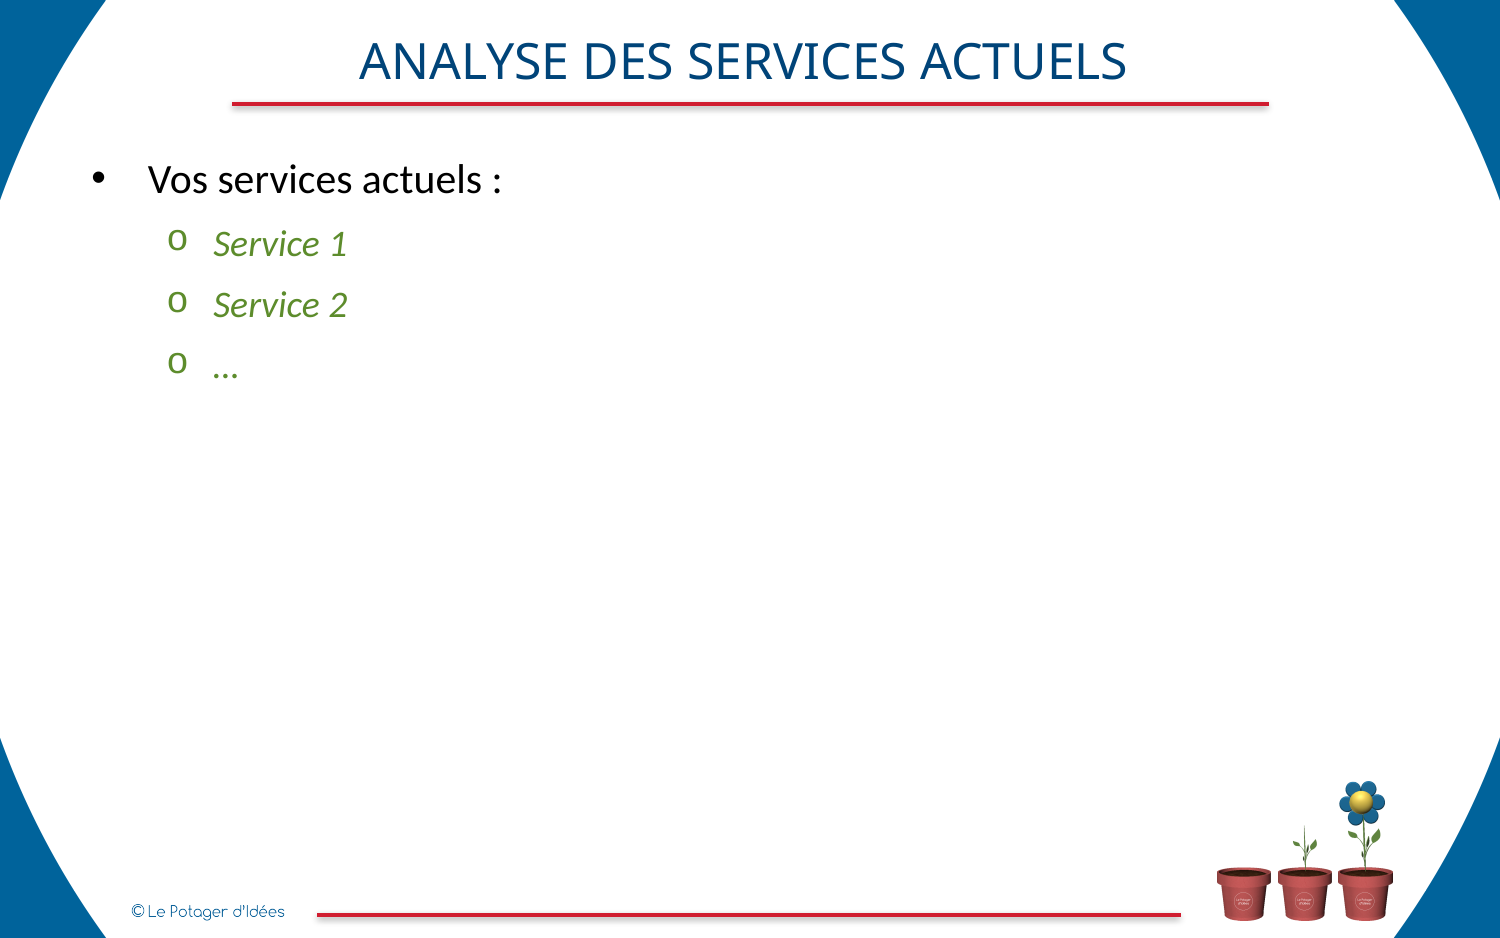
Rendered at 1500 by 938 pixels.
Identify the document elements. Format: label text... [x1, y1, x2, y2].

list Vos services actuels : Service 1 Service 2 … [76, 134, 1420, 780]
list ANALYSE DES SERVICES ACTUELS [162, 21, 1339, 80]
picture [0, 0, 1500, 938]
